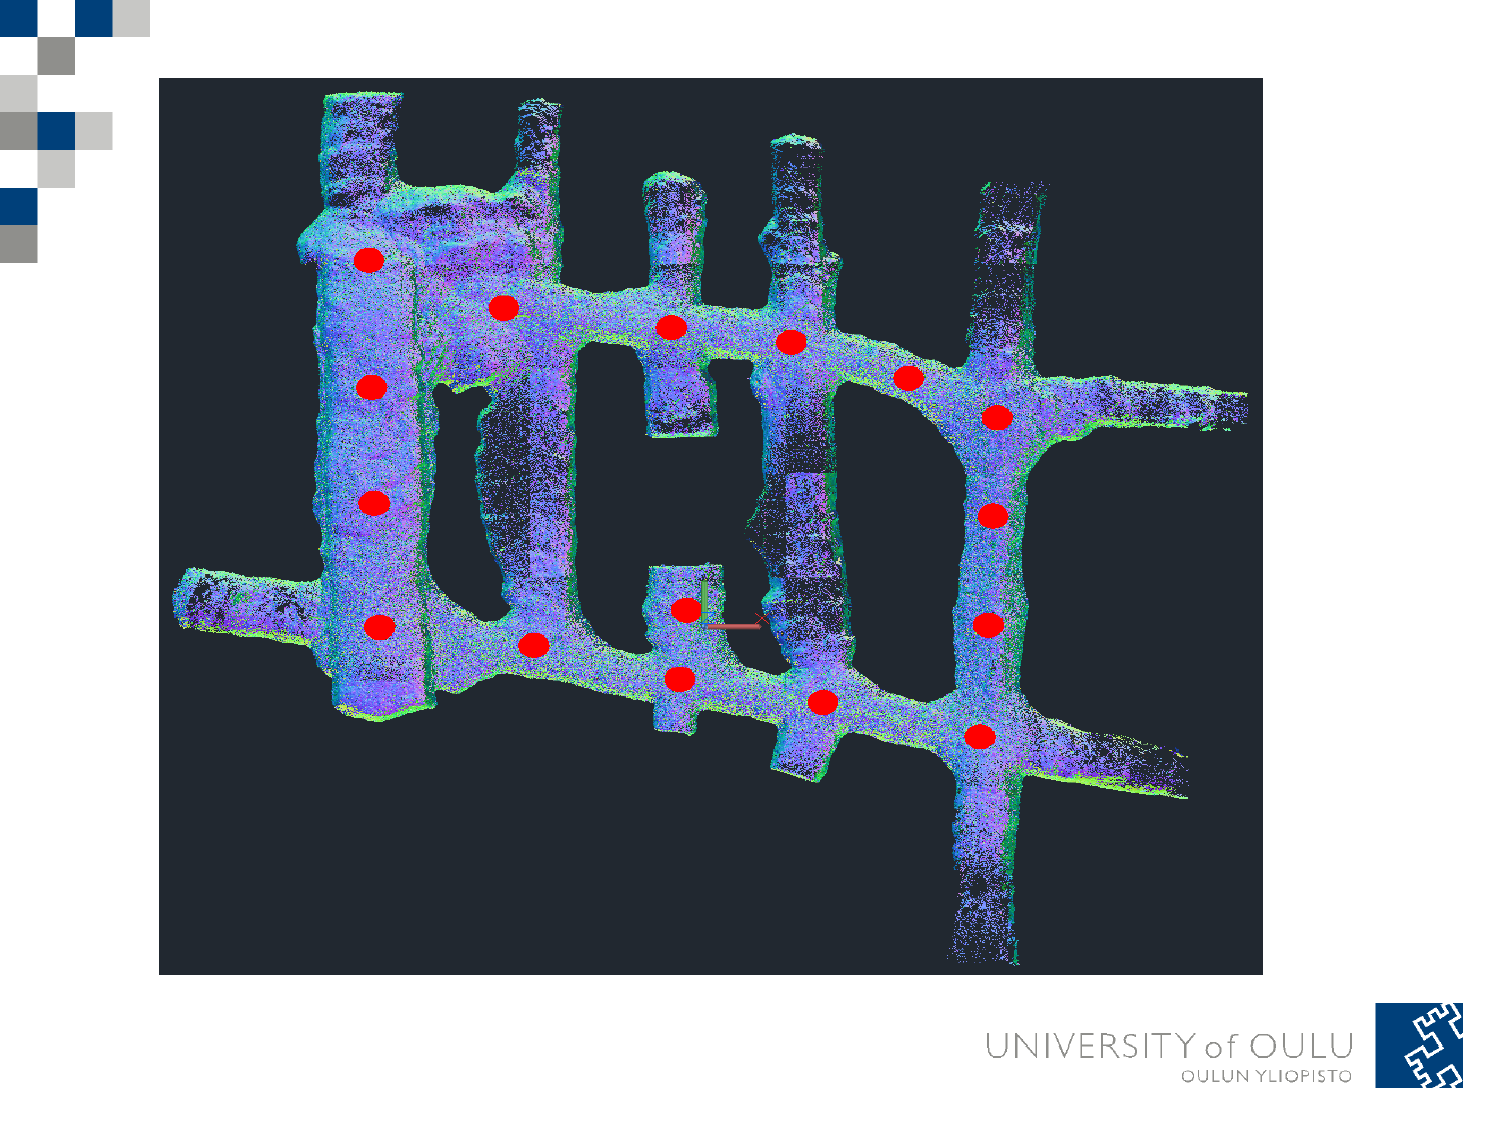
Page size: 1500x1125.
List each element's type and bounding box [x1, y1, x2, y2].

picture [159, 77, 1263, 976]
picture [0, 0, 150, 263]
picture [987, 1003, 1463, 1088]
